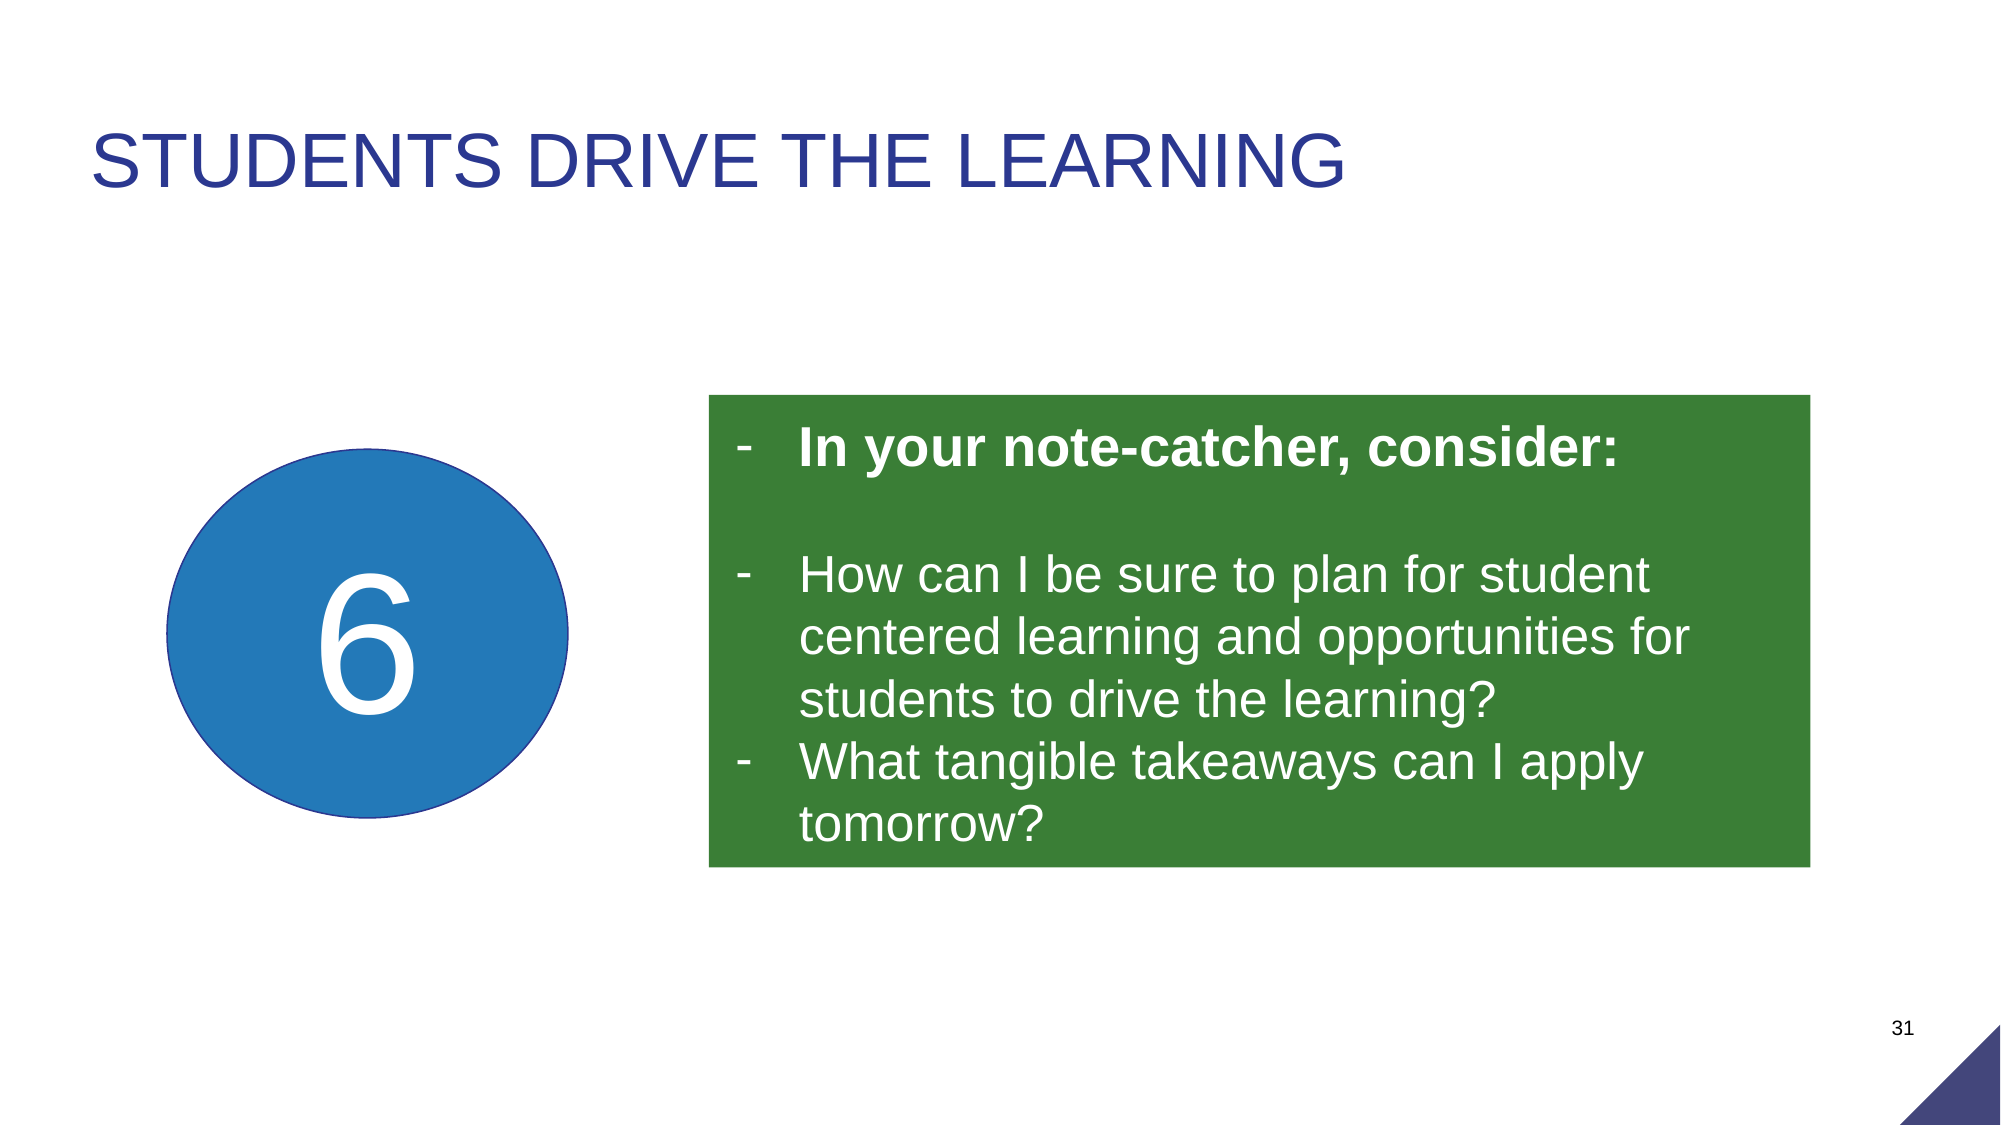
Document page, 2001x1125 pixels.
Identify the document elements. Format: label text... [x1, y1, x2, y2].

text_box In your note-catcher, consider: How can I be sure to plan for student centered learning and opportunities for students to drive the learning? What tangible takeaways can I apply tomorrow? [708, 394, 1811, 868]
text_box 6 [167, 449, 568, 818]
title STUDENTS DRIVE THE LEARNING [0, 87, 2000, 238]
slide_number ‹#› [1891, 1014, 1992, 1117]
